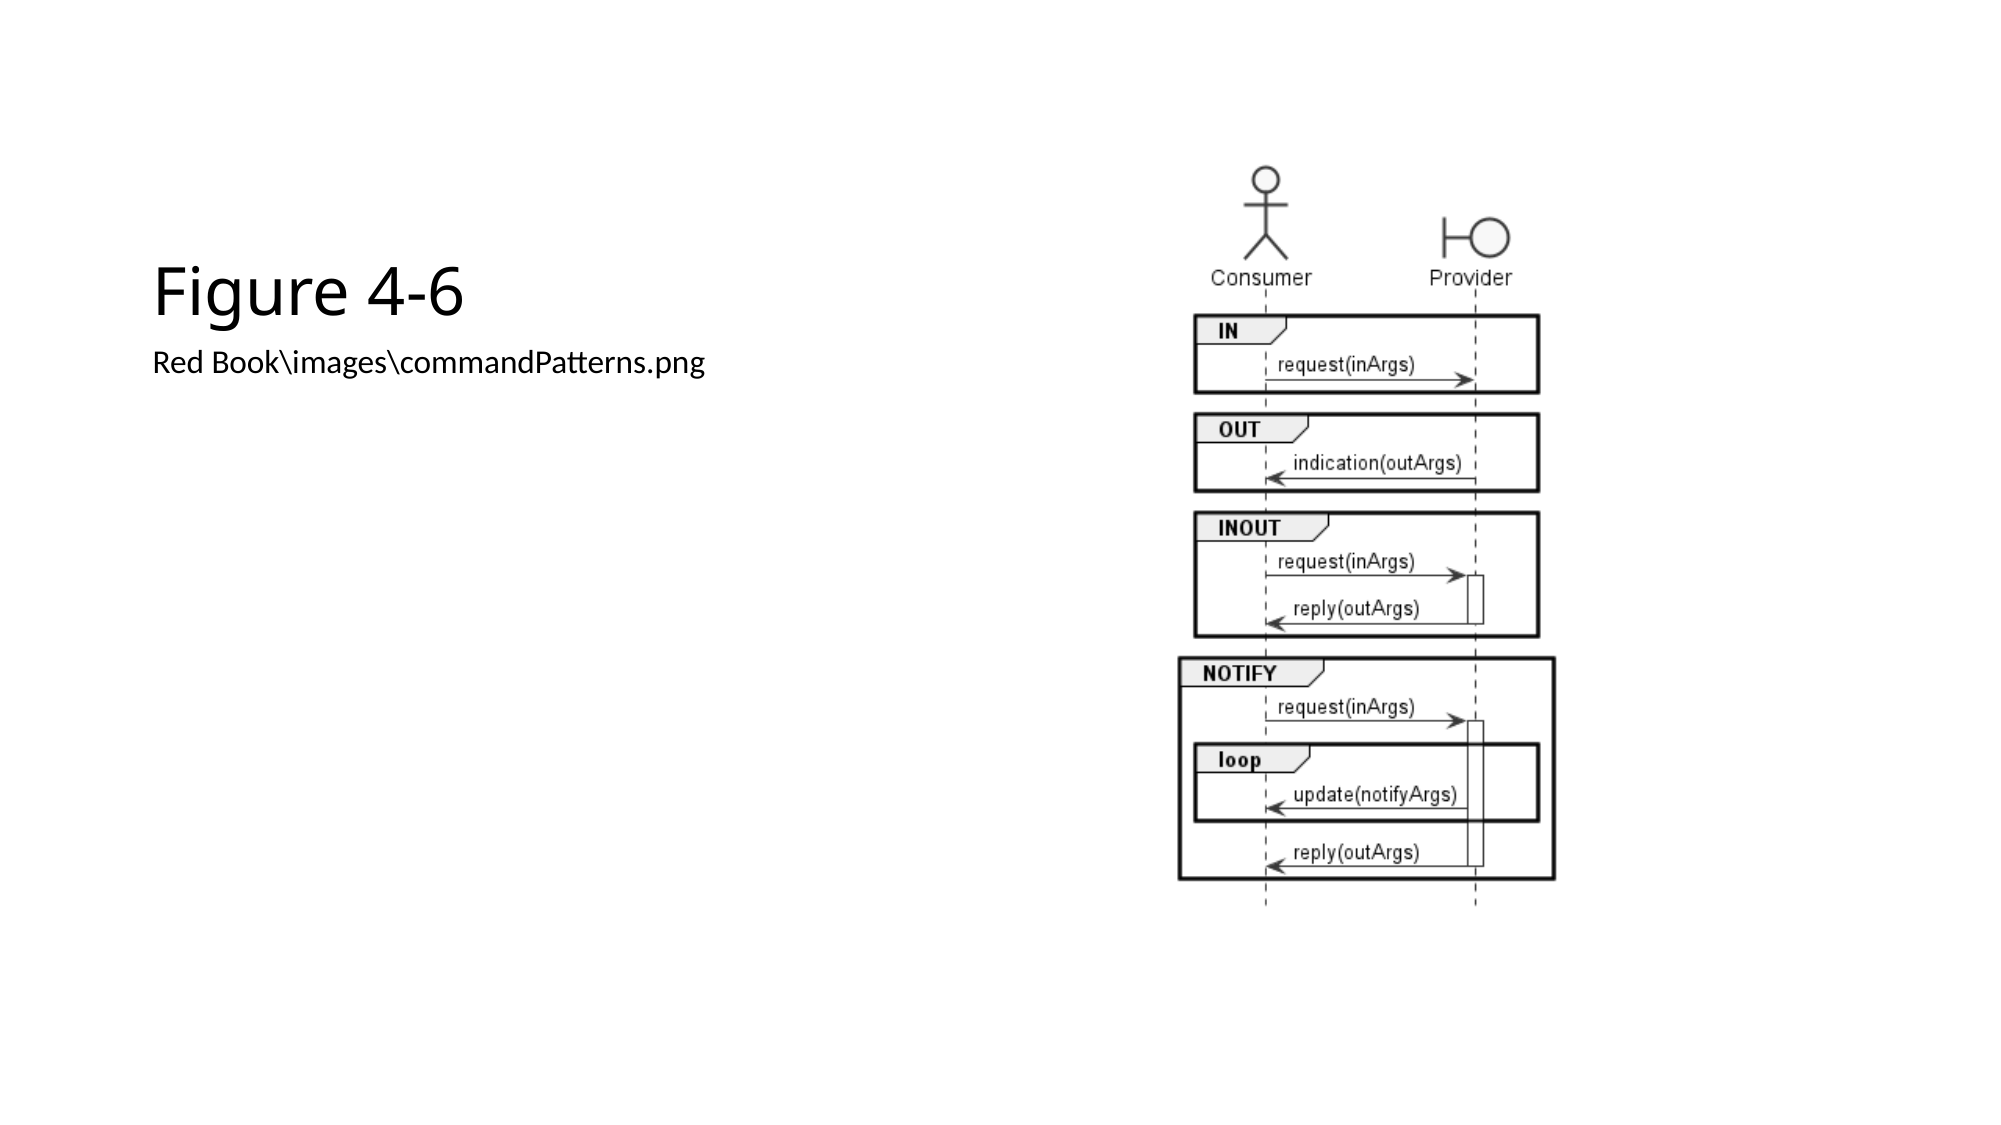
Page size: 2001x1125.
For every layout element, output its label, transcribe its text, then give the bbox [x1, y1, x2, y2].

picture [1159, 159, 1569, 922]
title Figure 4-6 [137, 75, 783, 337]
list Red Book\images\commandPatterns.png [137, 337, 783, 963]
